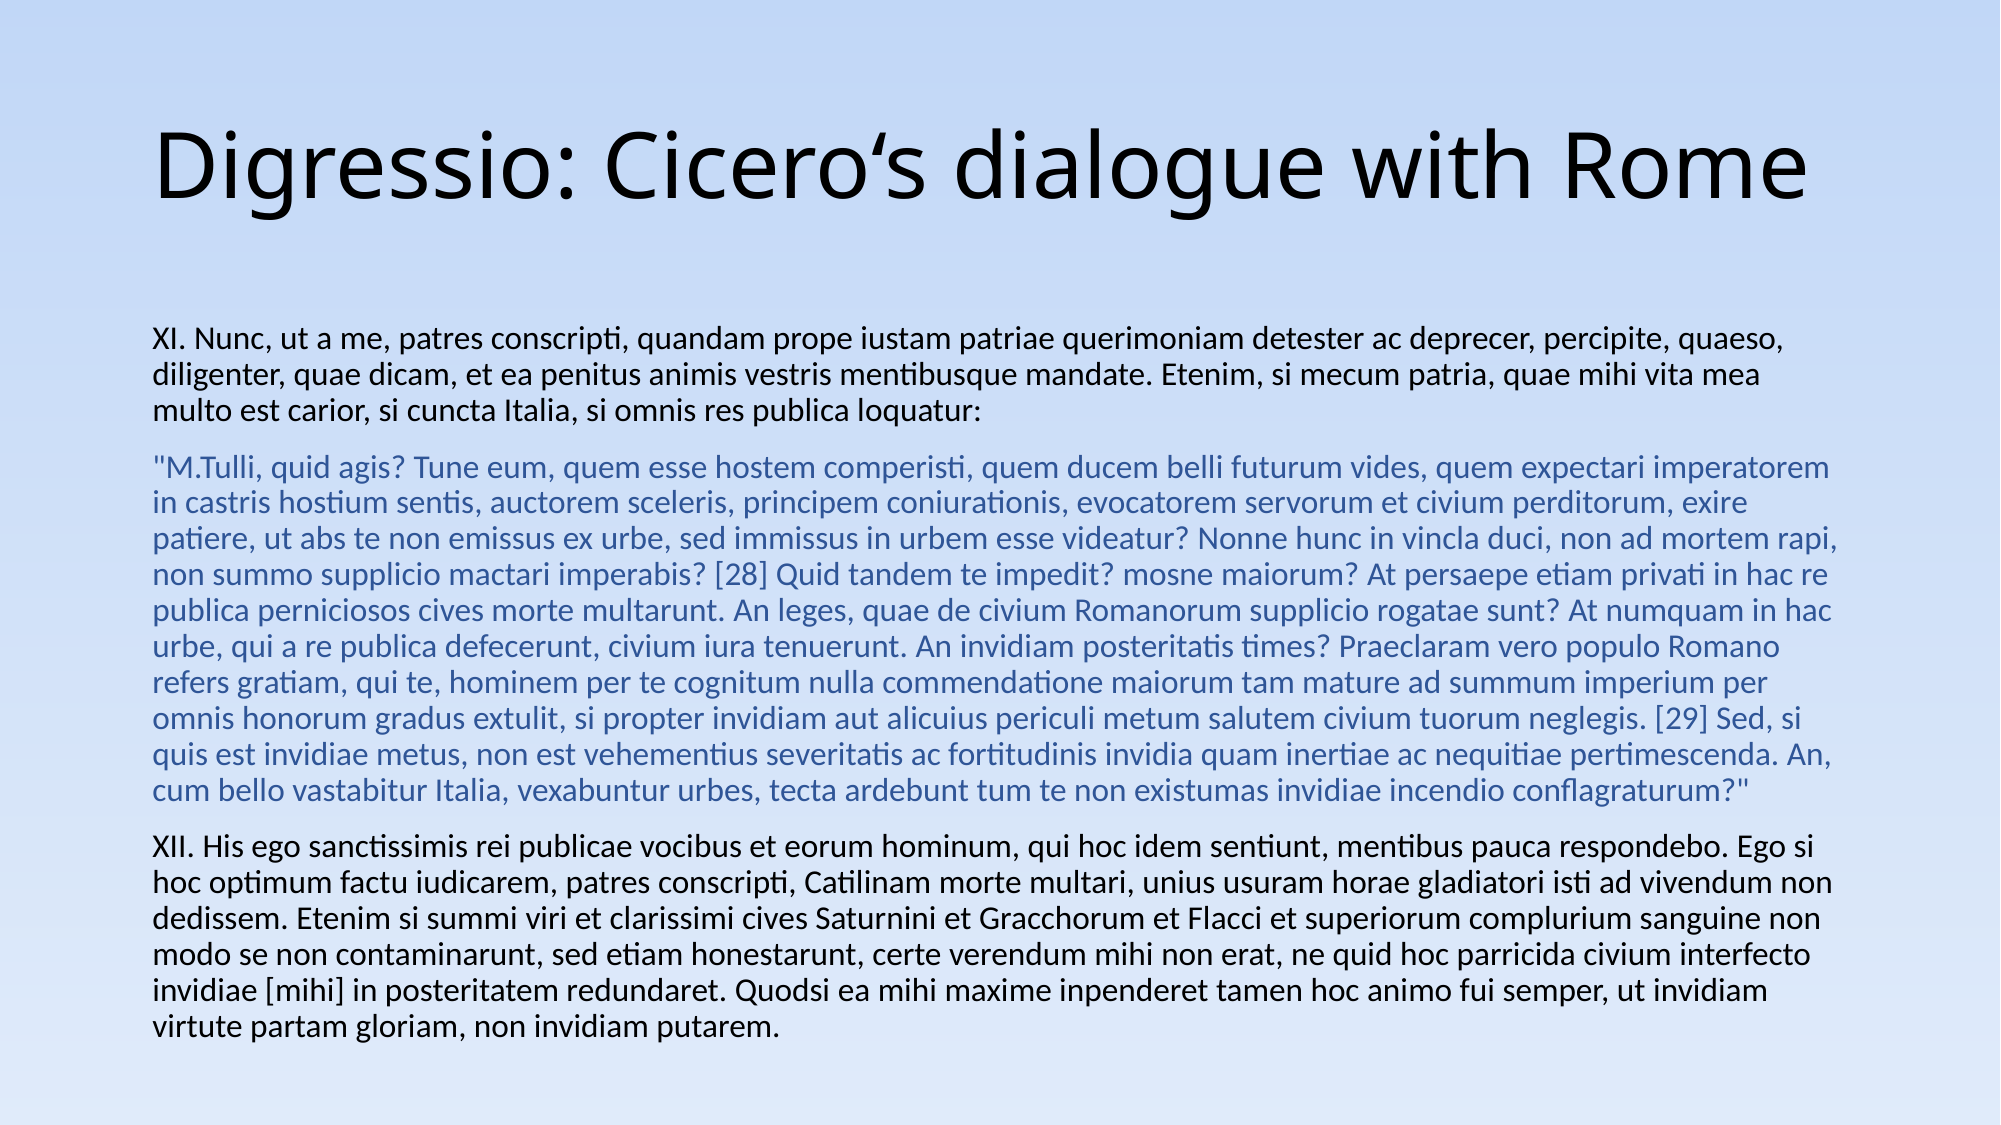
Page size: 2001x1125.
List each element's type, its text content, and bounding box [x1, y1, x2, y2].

list XI. Nunc, ut a me, patres conscripti, quandam prope iustam patriae querimoniam detester ac deprecer, percipite, quaeso, diligenter, quae dicam, et ea penitus animis vestris mentibusque mandate. Etenim, si mecum patria, quae mihi vita mea multo est carior, si cuncta Italia, si omnis res publica loquatur: "M.Tulli, quid agis? Tune eum, quem esse hostem comperisti, quem ducem belli futurum vides, quem expectari imperatorem in castris hostium sentis, auctorem sceleris, principem coniurationis, evocatorem servorum et civium perditorum, exire patiere, ut abs te non emissus ex urbe, sed immissus in urbem esse videatur? Nonne hunc in vincla duci, non ad mortem rapi, non summo supplicio mactari imperabis? [28] Quid tandem te impedit? mosne maiorum? At persaepe etiam privati in hac re publica perniciosos cives morte multarunt. An leges, quae de civium Romanorum supplicio rogatae sunt? At numquam in hac urbe, qui a re publica defecerunt, civium iura tenuerunt. An invidiam posteritatis times? Praeclaram vero populo Romano refers gratiam, qui te, hominem per te cognitum nulla commendatione maiorum tam mature ad summum imperium per omnis honorum gradus extulit, si propter invidiam aut alicuius periculi metum salutem civium tuorum neglegis. [29] Sed, si quis est invidiae metus, non est vehementius severitatis ac fortitudinis invidia quam inertiae ac nequitiae pertimescenda. An, cum bello vastabitur Italia, vexabuntur urbes, tecta ardebunt tum te non existumas invidiae incendio conflagraturum?" XII. His ego sanctissimis rei publicae vocibus et eorum hominum, qui hoc idem sentiunt, mentibus pauca respondebo. Ego si hoc optimum factu iudicarem, patres conscripti, Catilinam morte multari, unius usuram horae gladiatori isti ad vivendum non dedissem. Etenim si summi viri et clarissimi cives Saturnini et Gracchorum et Flacci et superiorum complurium sanguine non modo se non contaminarunt, sed etiam honestarunt, certe verendum mihi non erat, ne quid hoc parricida civium interfecto invidiae [mihi] in posteritatem redundaret. Quodsi ea mihi maxime inpenderet tamen hoc animo fui semper, ut invidiam virtute partam gloriam, non invidiam putarem. [137, 313, 1863, 1125]
title Digressio: Cicero‘s dialogue with Rome [137, 59, 1863, 278]
